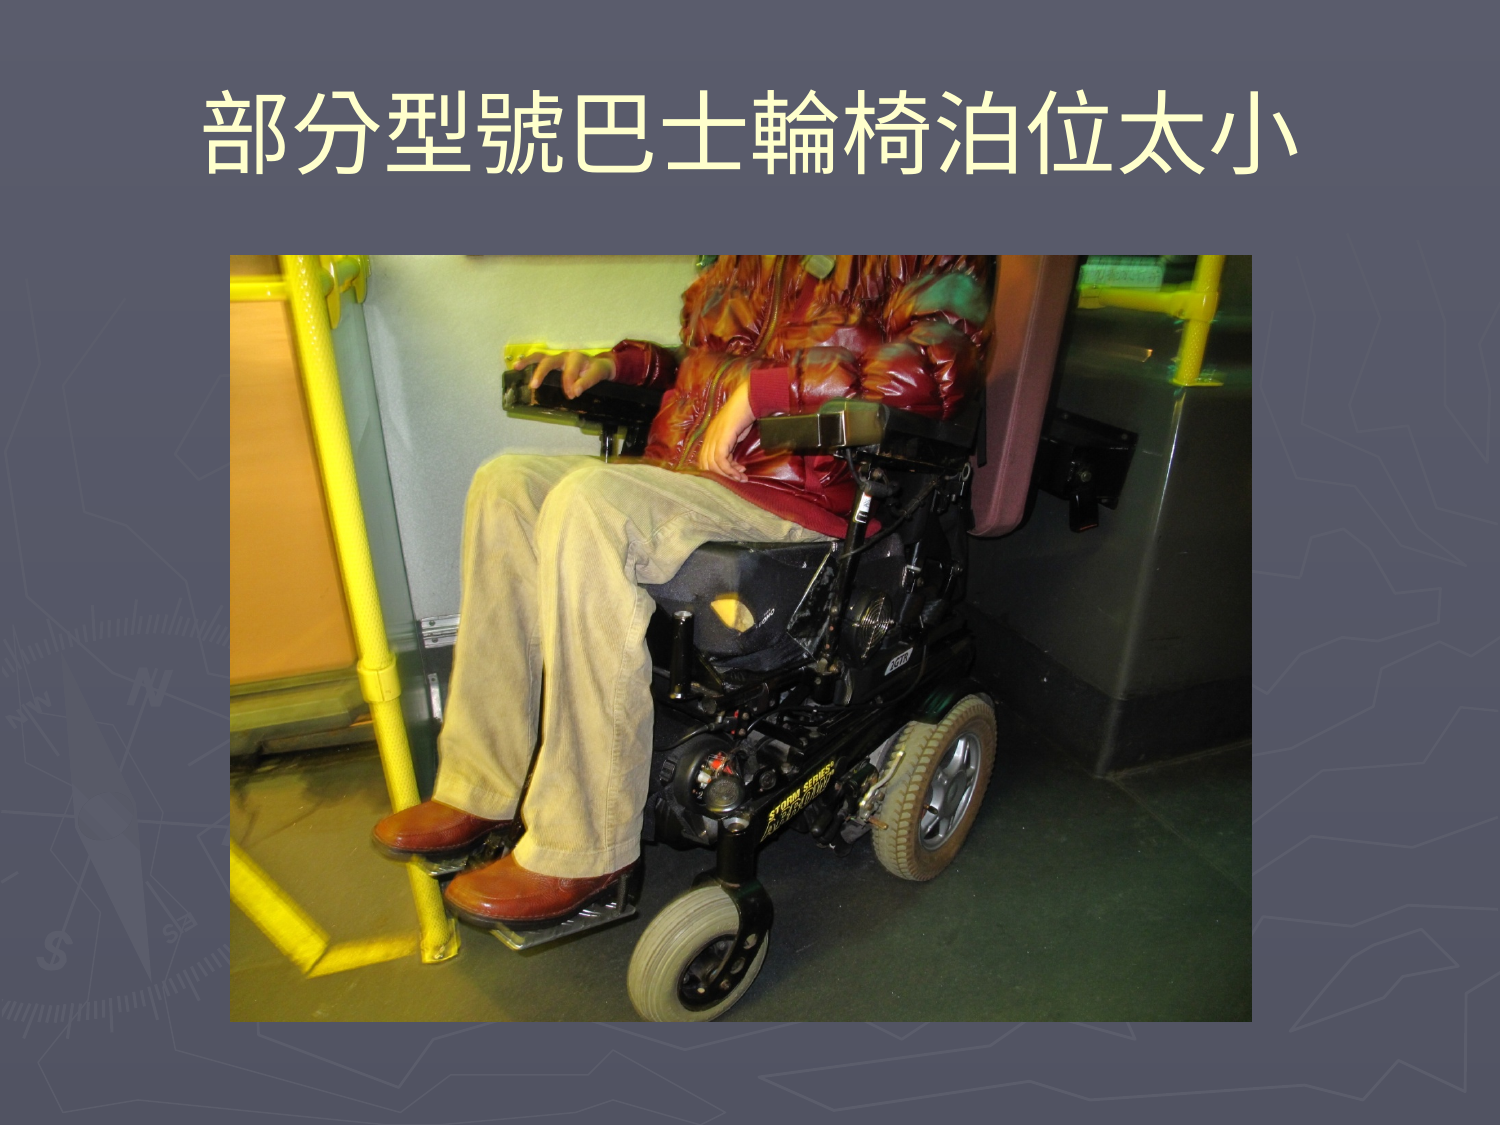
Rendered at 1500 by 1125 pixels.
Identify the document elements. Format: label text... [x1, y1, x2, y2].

title 部分型號巴士輪椅泊位太小 [49, 37, 1451, 226]
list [229, 255, 1252, 1022]
